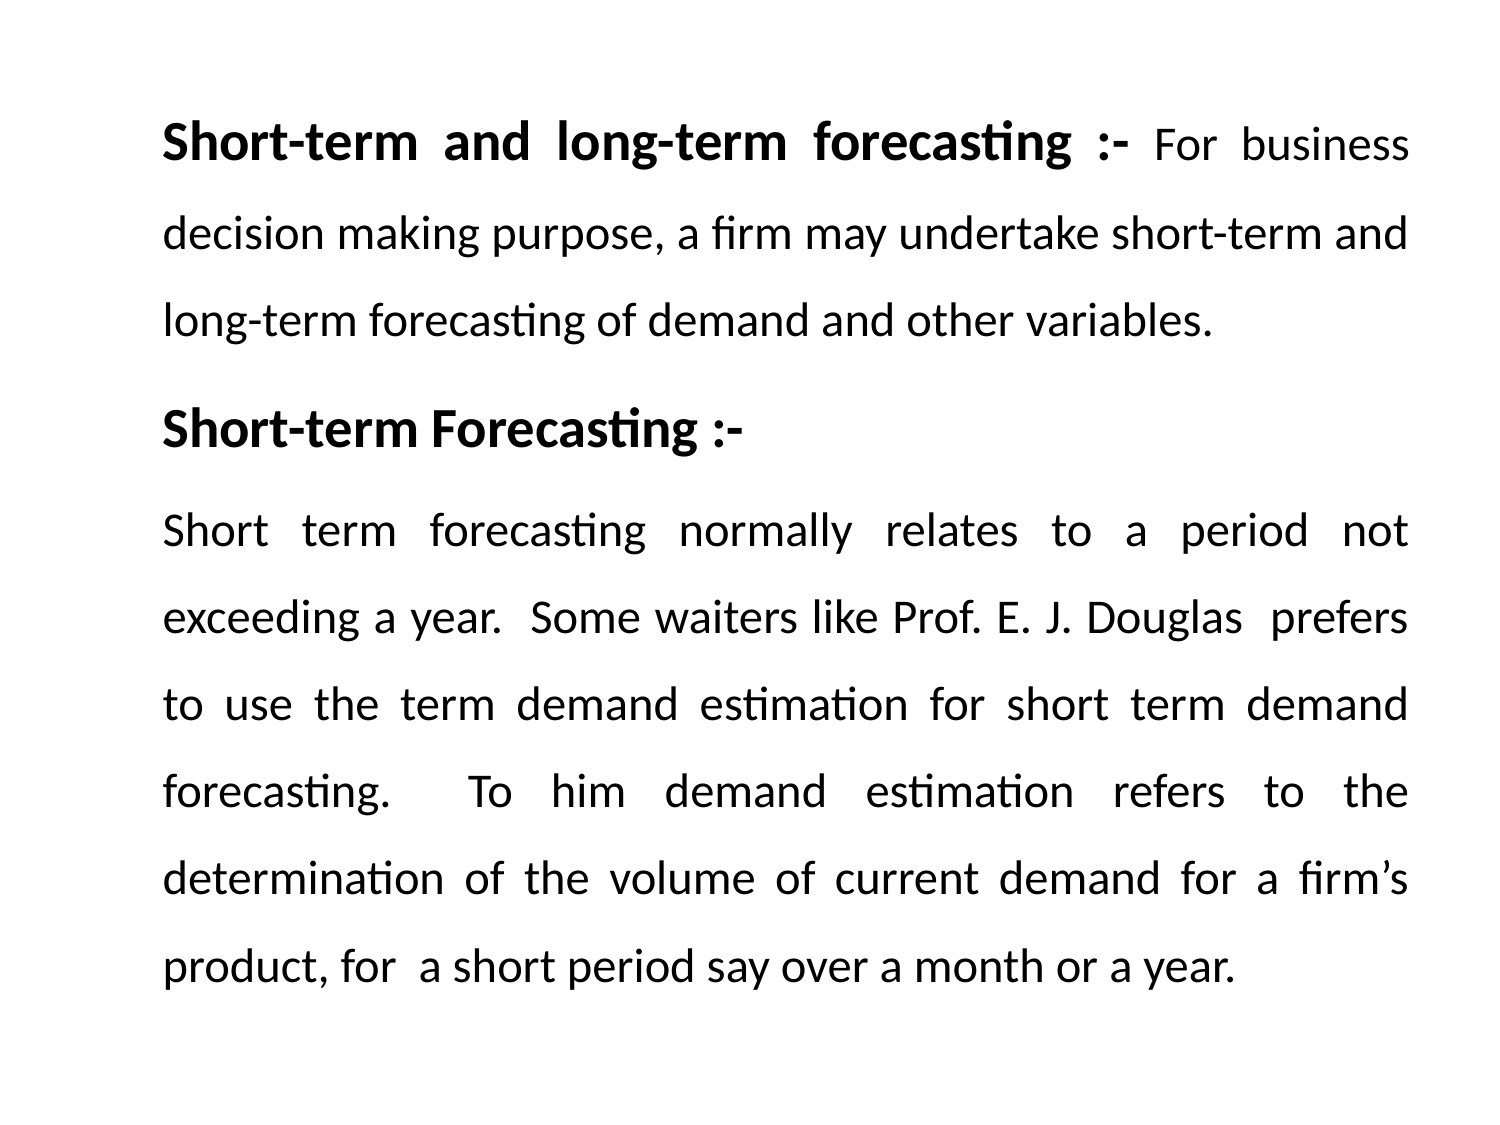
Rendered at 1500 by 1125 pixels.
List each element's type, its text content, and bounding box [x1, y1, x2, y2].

list Short-term and long-term forecasting :- For business decision making purpose, a firm may undertake short-term and long-term forecasting of demand and other variables. Short-term Forecasting :- Short term forecasting normally relates to a period not exceeding a year. Some waiters like Prof. E. J. Douglas prefers to use the term demand estimation for short term demand forecasting. To him demand estimation refers to the determination of the volume of current demand for a firm’s product, for a short period say over a month or a year. [75, 62, 1425, 1005]
